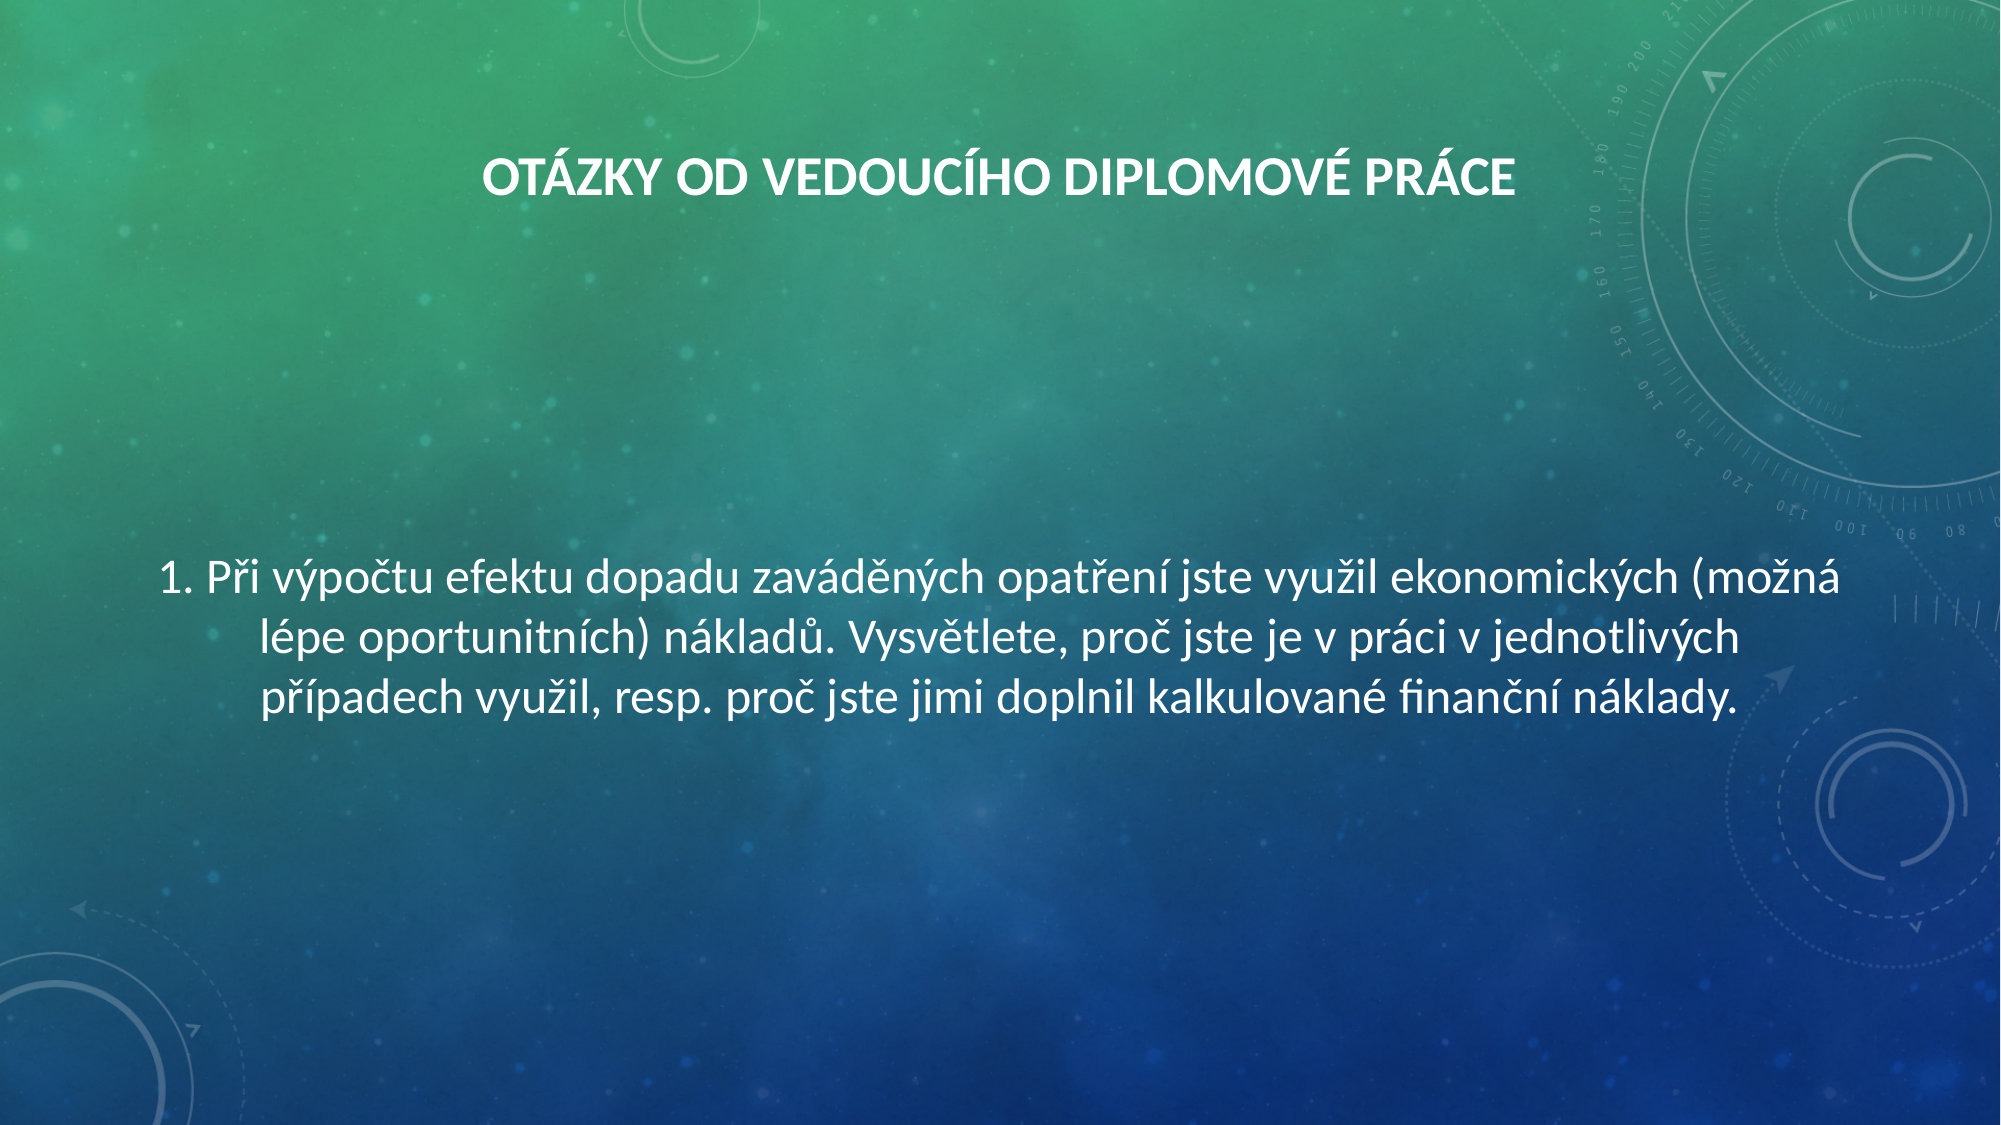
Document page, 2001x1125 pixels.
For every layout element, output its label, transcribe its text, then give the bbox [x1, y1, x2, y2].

picture [0, 0, 2001, 1125]
title Otázky od vedoucího diplomové práce [290, 63, 1710, 282]
list 1. Při výpočtu efektu dopadu zaváděných opatření jste využil ekonomických (možná lépe oportunitních) nákladů. Vysvětlete, proč jste je v práci v jednotlivých případech využil, resp. proč jste jimi doplnil kalkulované finanční náklady. [137, 334, 1863, 1014]
